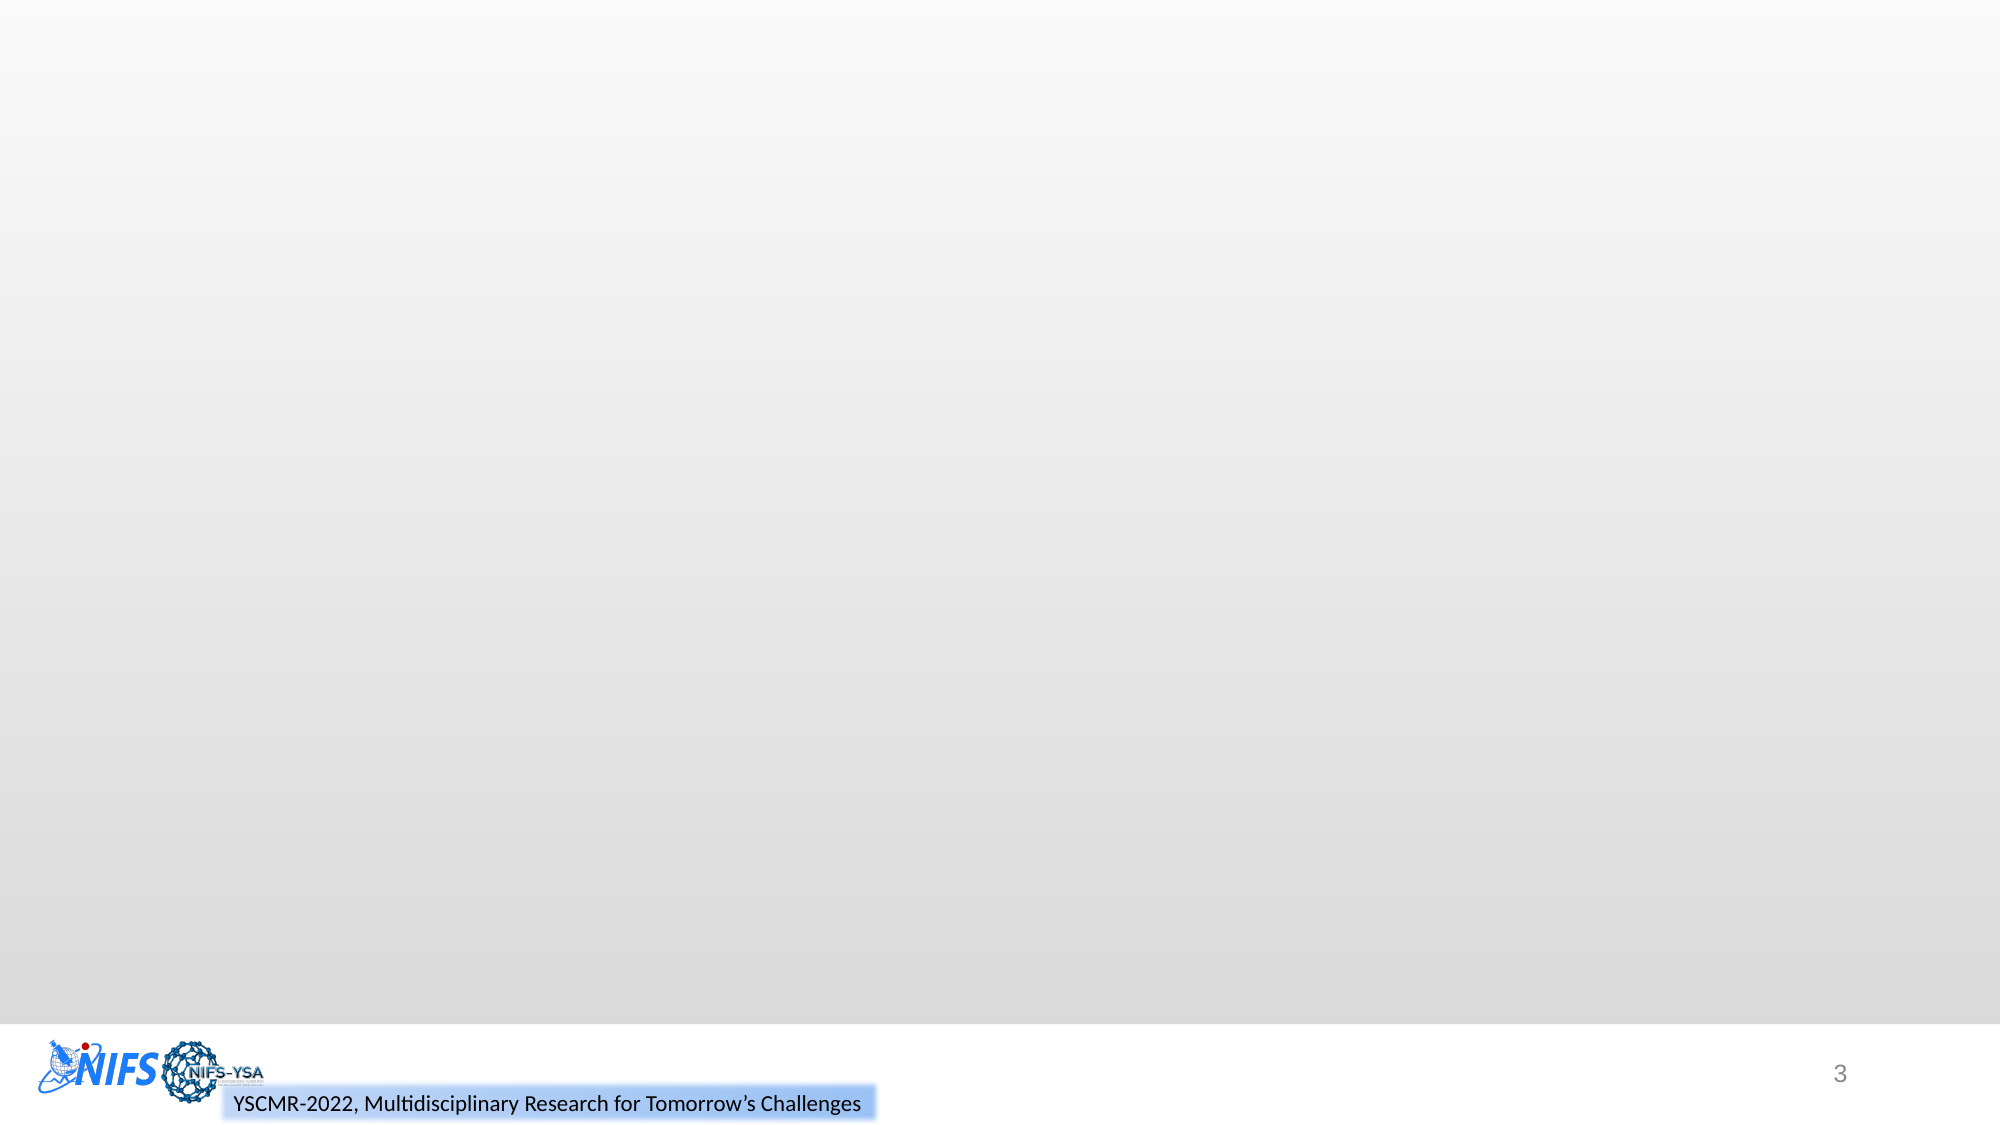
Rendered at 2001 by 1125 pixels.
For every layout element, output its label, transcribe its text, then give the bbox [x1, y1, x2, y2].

slide_number 3 [1412, 1042, 1863, 1103]
picture [19, 1003, 265, 1125]
